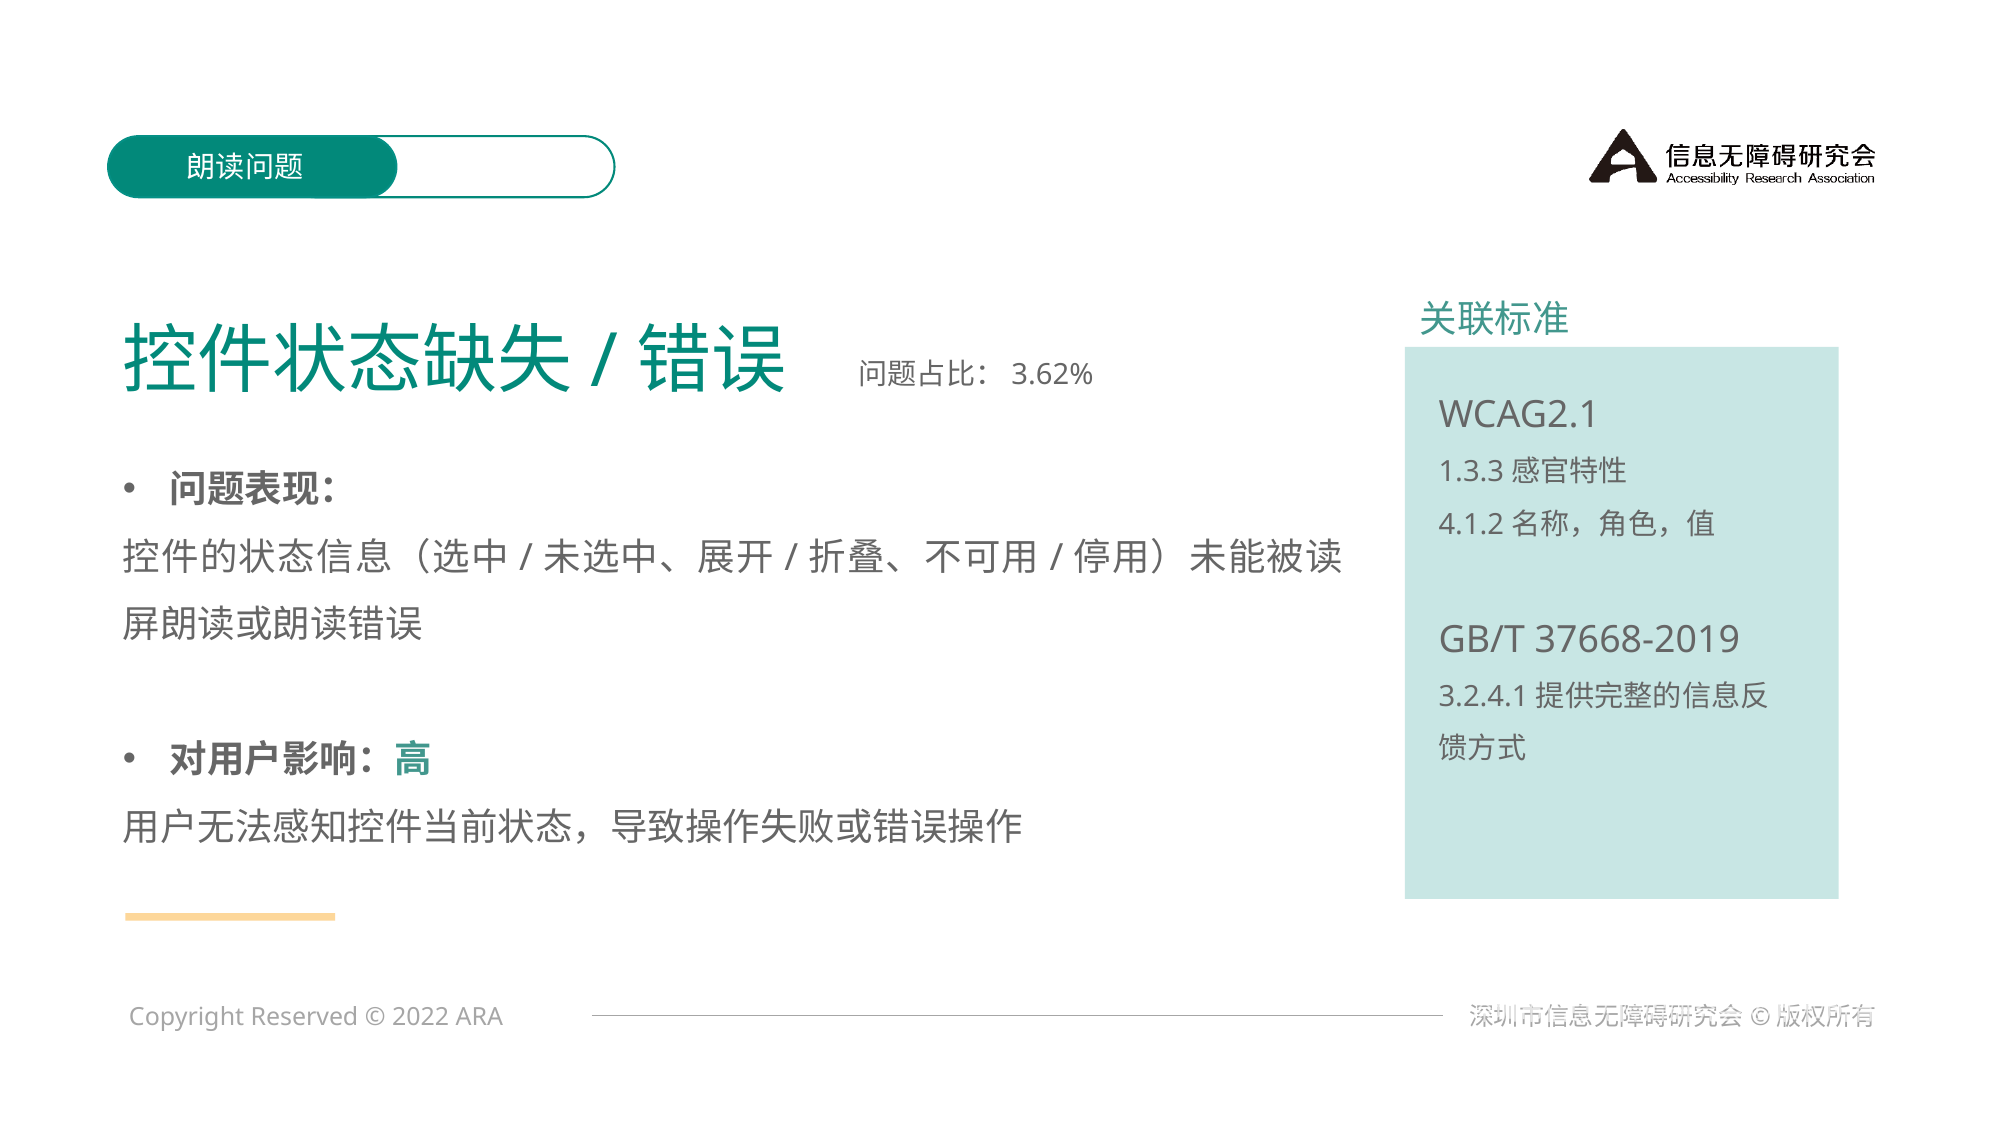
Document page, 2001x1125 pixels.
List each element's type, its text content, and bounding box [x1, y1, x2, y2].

text_box 关联标准 [1404, 287, 1773, 348]
text_box [371, 135, 616, 199]
text_box WCAG2.1 1.3.3感官特性 4.1.2名称，角色，值 GB/T 37668-2019 3.2.4.1提供完整的信息反馈方式 [1423, 360, 1792, 773]
text_box 深圳市信息无障碍研究会©版权所有 [1423, 988, 1892, 1034]
text_box 控件状态缺失/错误 [108, 304, 1282, 410]
text_box [1404, 346, 1840, 900]
text_box 朗读问题 [171, 144, 596, 189]
text_box 问题表现： 控件的状态信息（选中/未选中、展开/折叠、不可用/停用）未能被读屏朗读或朗读错误 对用户影响：高 用户无法感知控件当前状态，导致操作失败或错误操作 [108, 435, 1359, 855]
text_box 问题占比：3.62% [843, 348, 1212, 398]
picture [1589, 129, 1875, 185]
text_box [107, 135, 389, 199]
text_box [124, 912, 336, 922]
